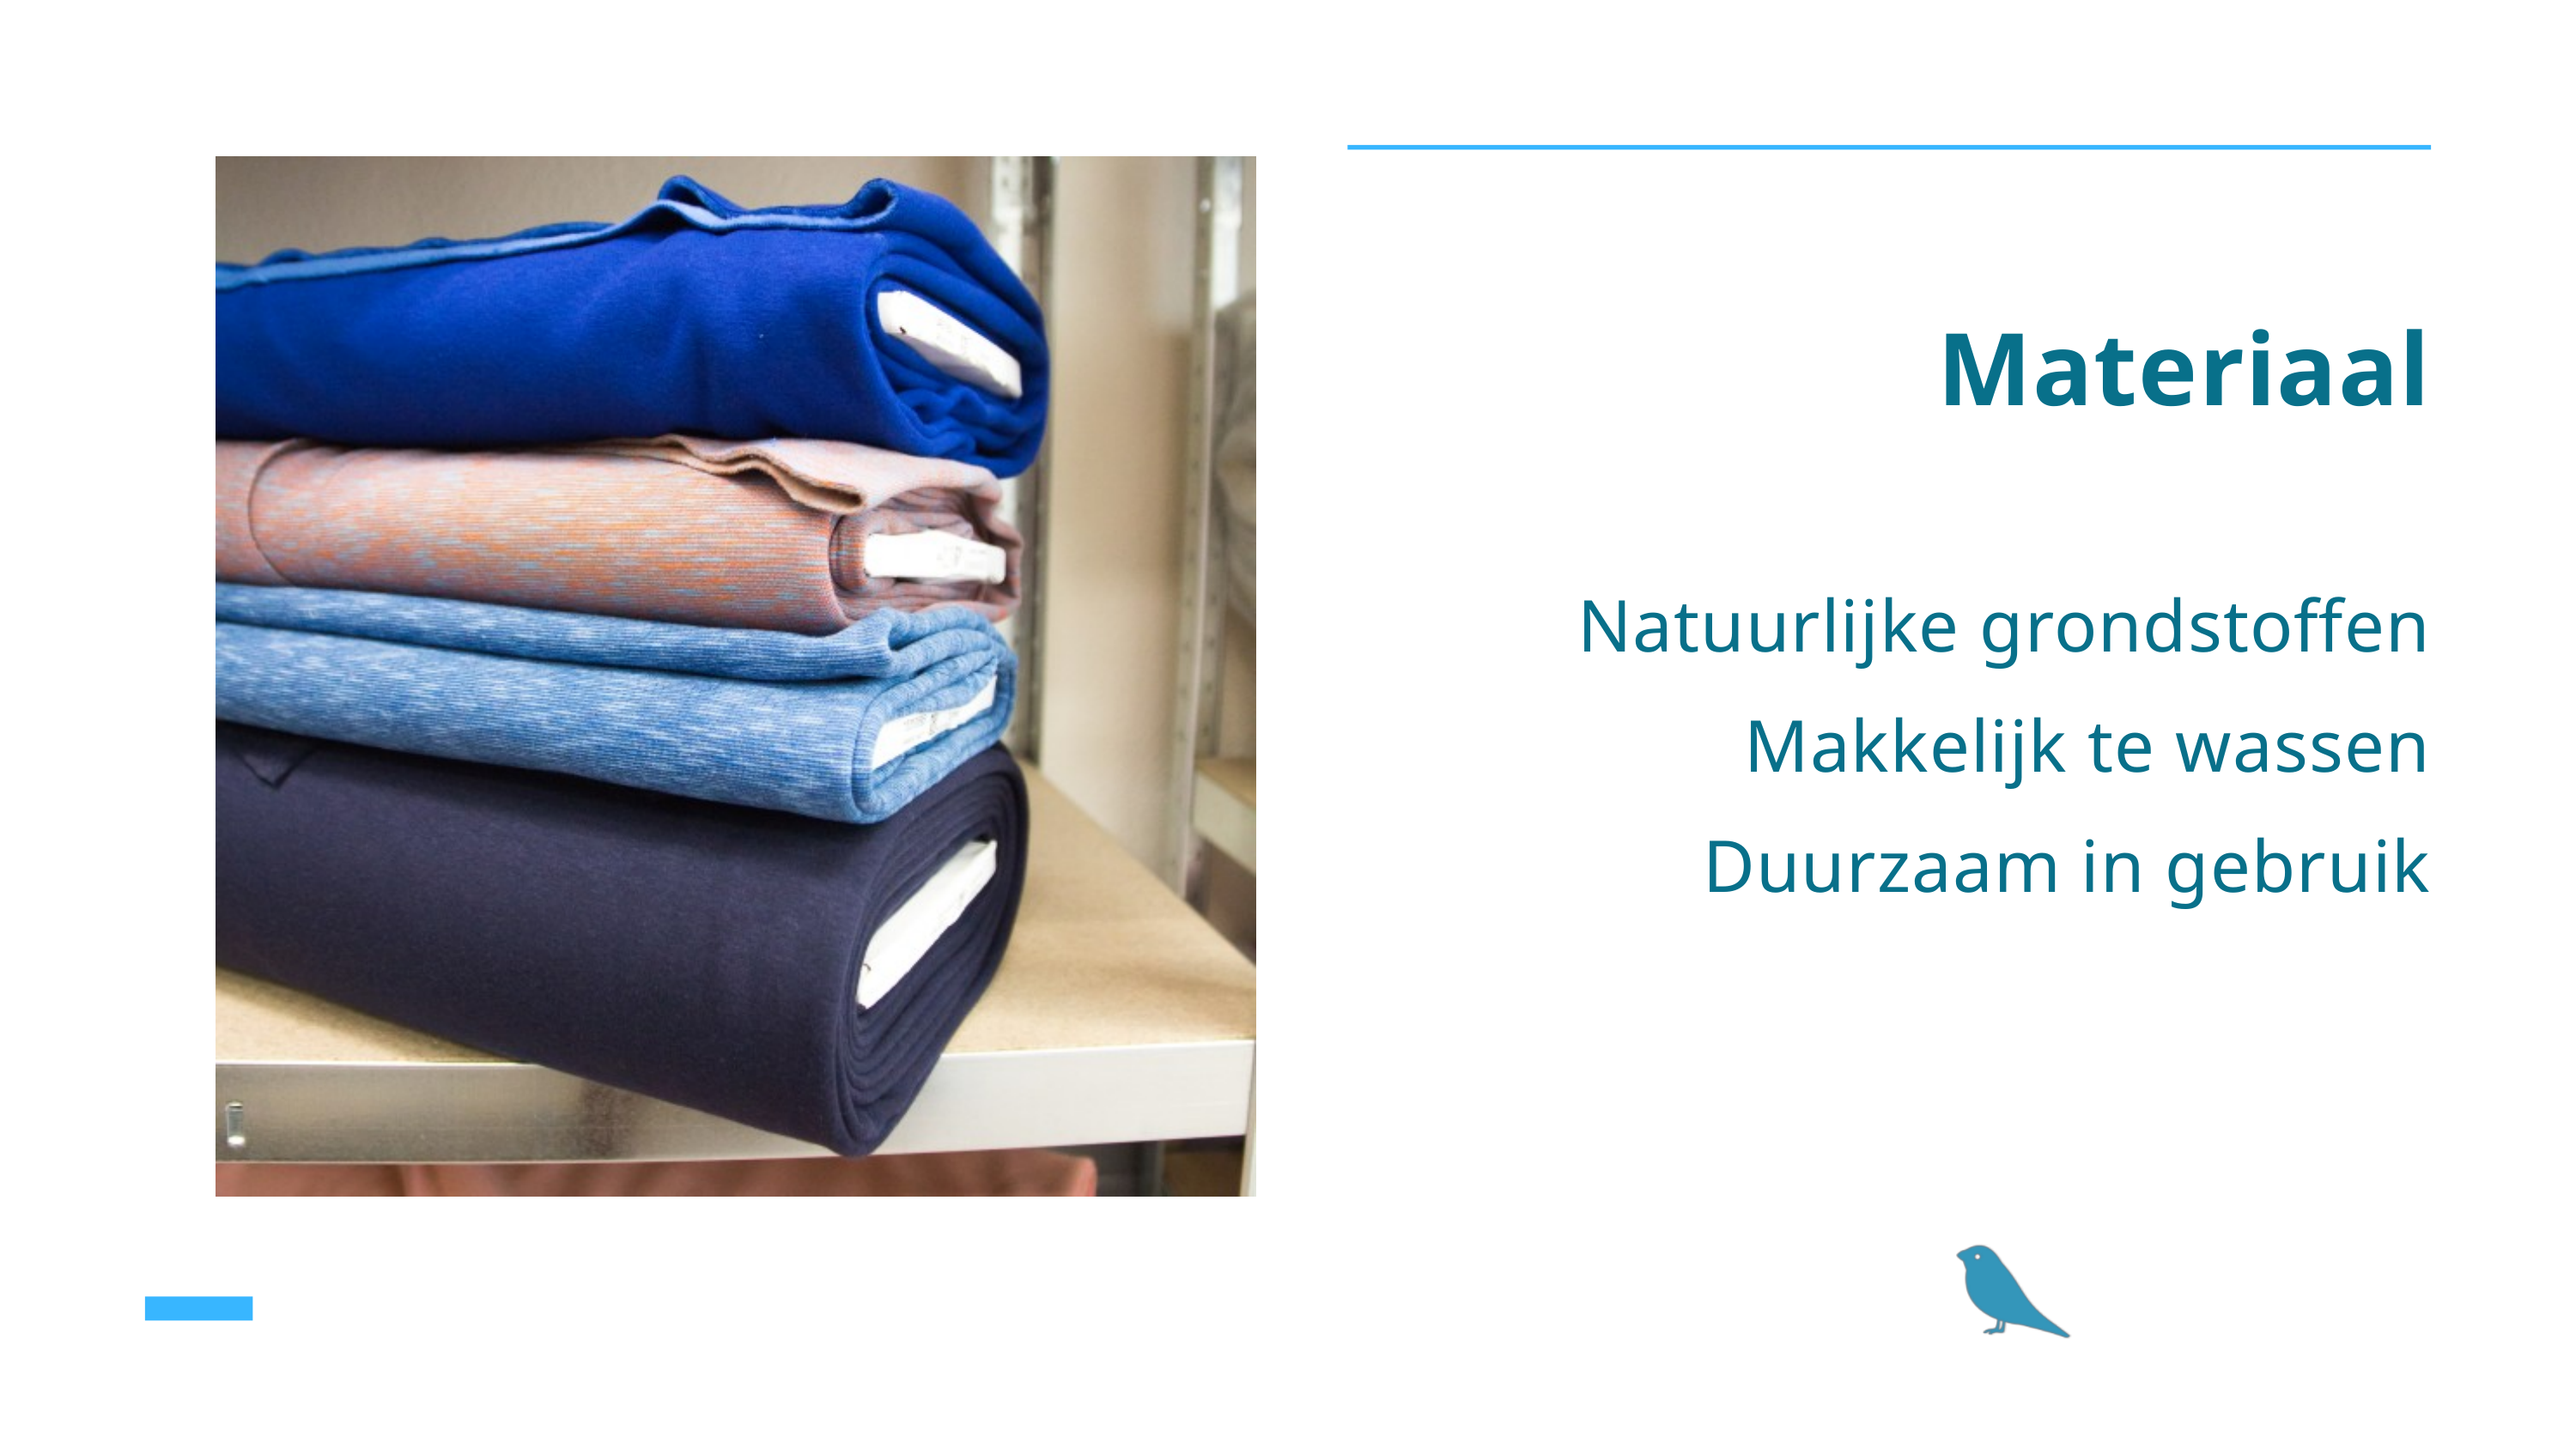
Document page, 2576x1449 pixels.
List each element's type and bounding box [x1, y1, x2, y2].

text_box [144, 1296, 253, 1321]
picture [216, 156, 1257, 1197]
text_box [1347, 144, 2432, 150]
text_box [1435, 306, 2432, 1222]
picture [1933, 1220, 2084, 1373]
